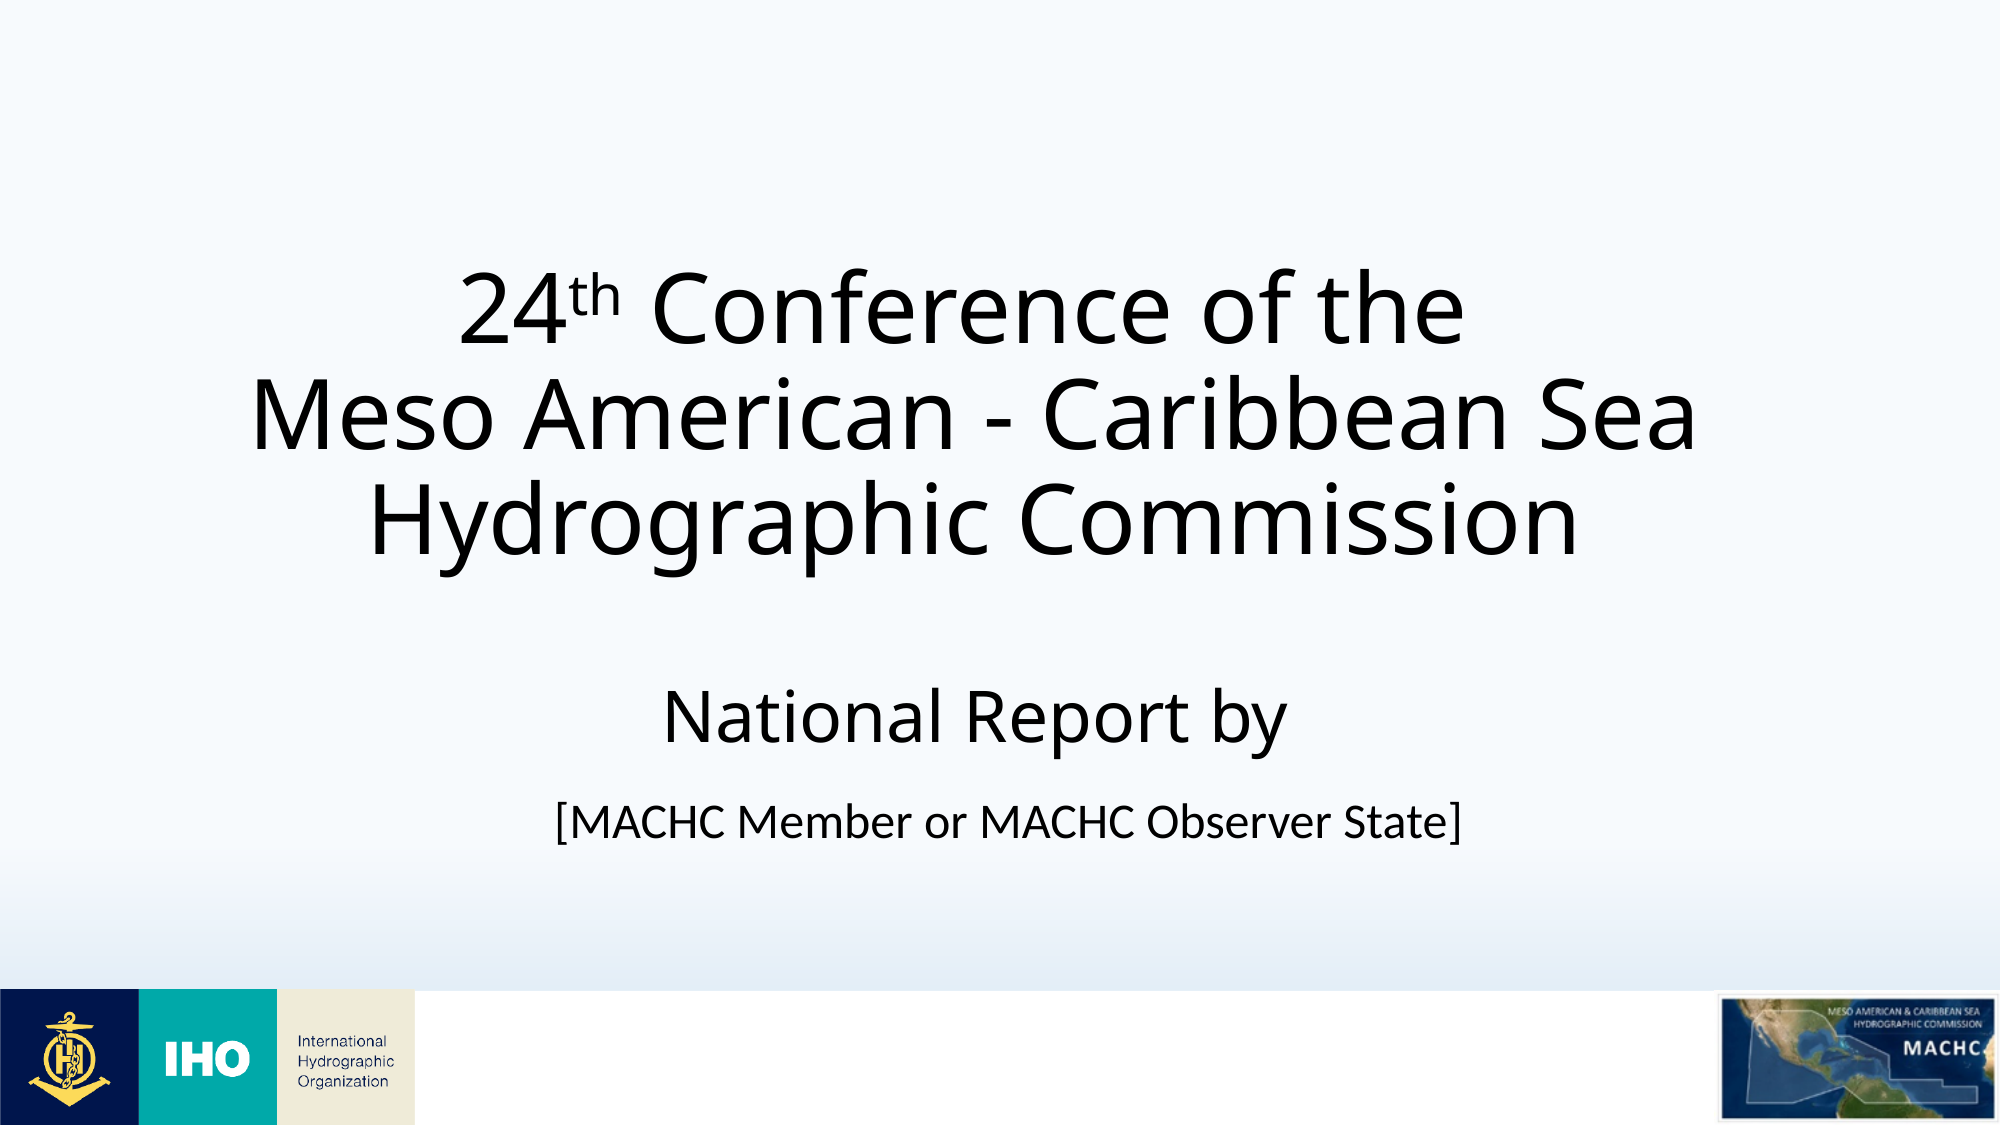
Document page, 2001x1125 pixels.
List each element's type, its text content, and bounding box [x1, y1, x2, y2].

picture [1714, 990, 2000, 1125]
subtitle [MACHC Member or MACHC Observer State] [258, 787, 1759, 875]
title 24th Conference of the Meso American - Caribbean Sea Hydrographic Commission National Report by [224, 157, 1725, 766]
picture [0, 989, 415, 1125]
